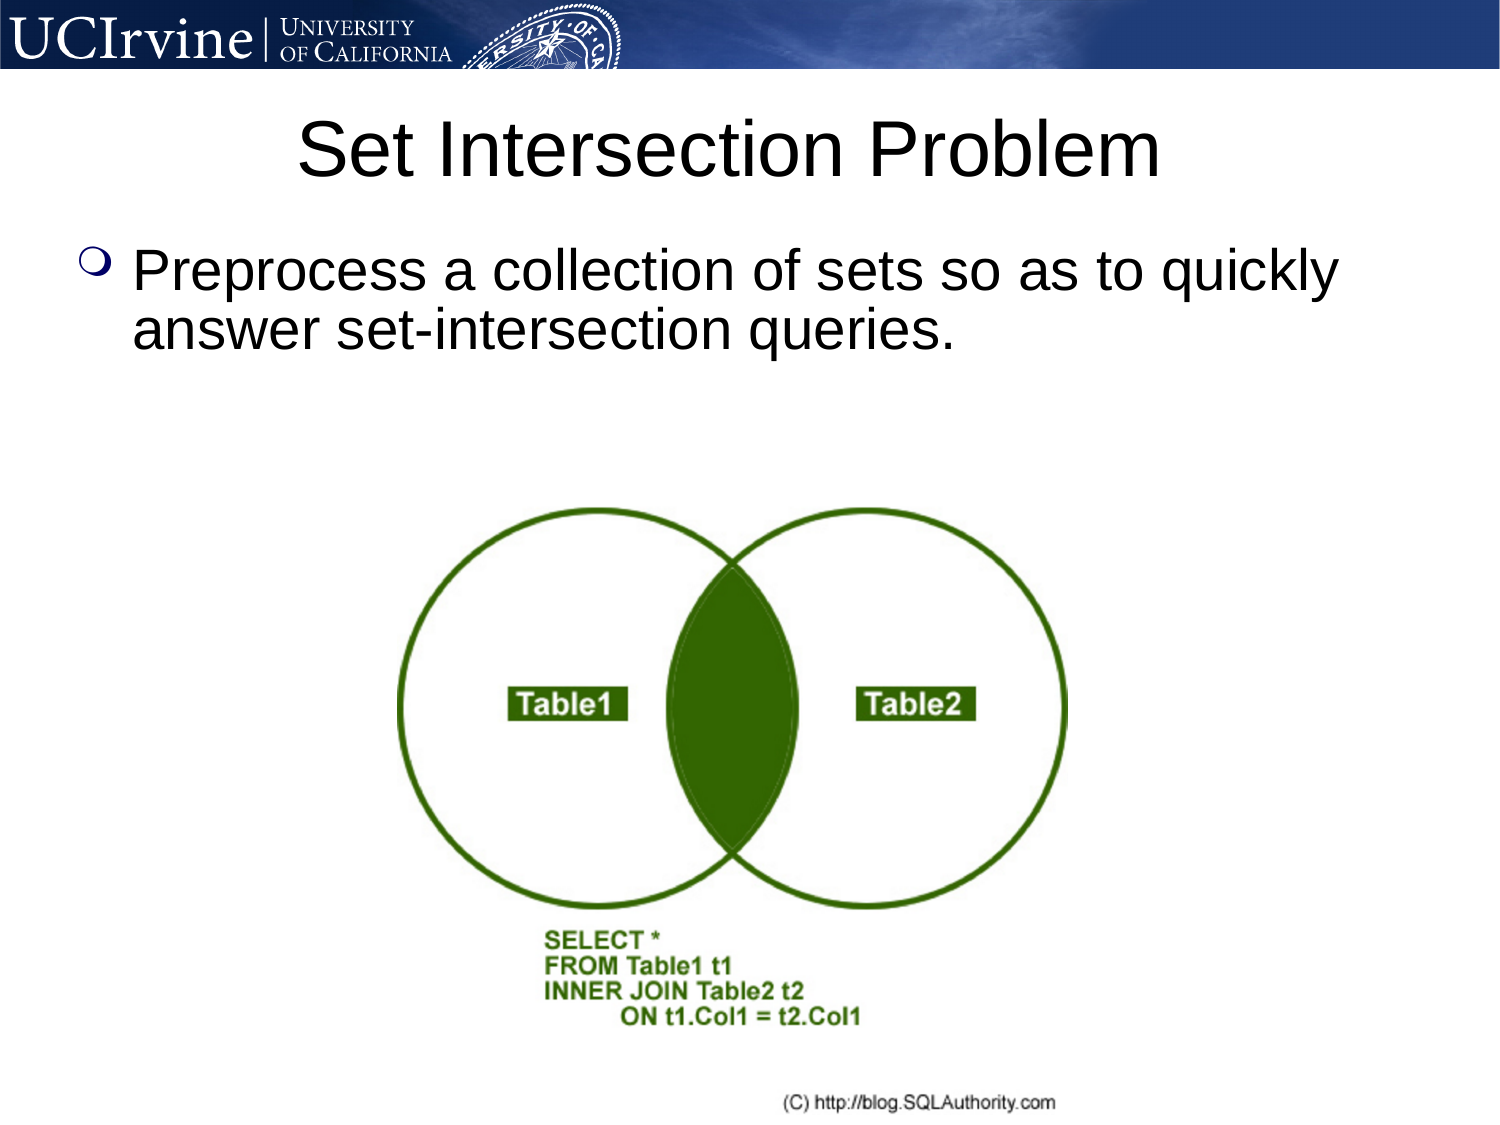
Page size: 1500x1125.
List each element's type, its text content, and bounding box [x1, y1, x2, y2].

list Preprocess a collection of sets so as to quickly answer set-intersection queries. [62, 235, 1423, 1105]
picture [0, 0, 1500, 69]
picture [382, 499, 1077, 1116]
title Set Intersection Problem [21, 70, 1438, 234]
